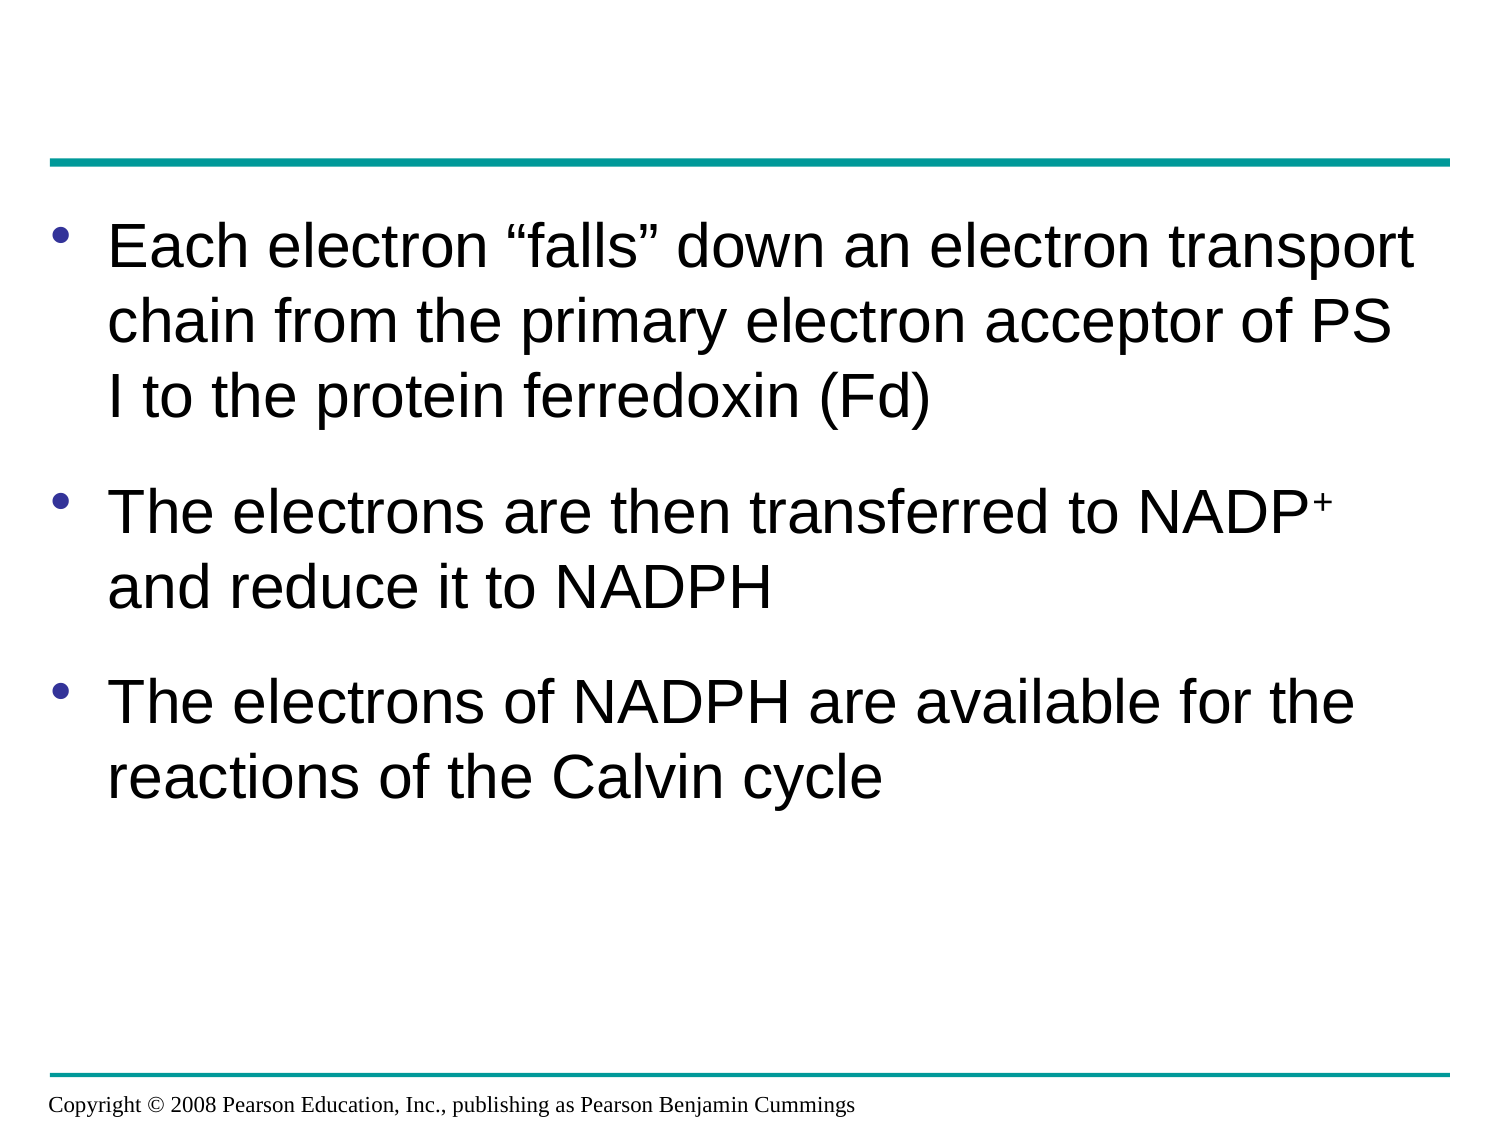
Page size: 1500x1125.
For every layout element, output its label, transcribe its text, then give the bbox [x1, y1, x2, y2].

text_box Copyright © 2008 Pearson Education, Inc., publishing as Pearson Benjamin Cummings [33, 1082, 934, 1125]
list Each electron “falls” down an electron transport chain from the primary electron acceptor of PS I to the protein ferredoxin (Fd) The electrons are then transferred to NADP+ and reduce it to NADPH The electrons of NADPH are available for the reactions of the Calvin cycle [35, 197, 1436, 976]
